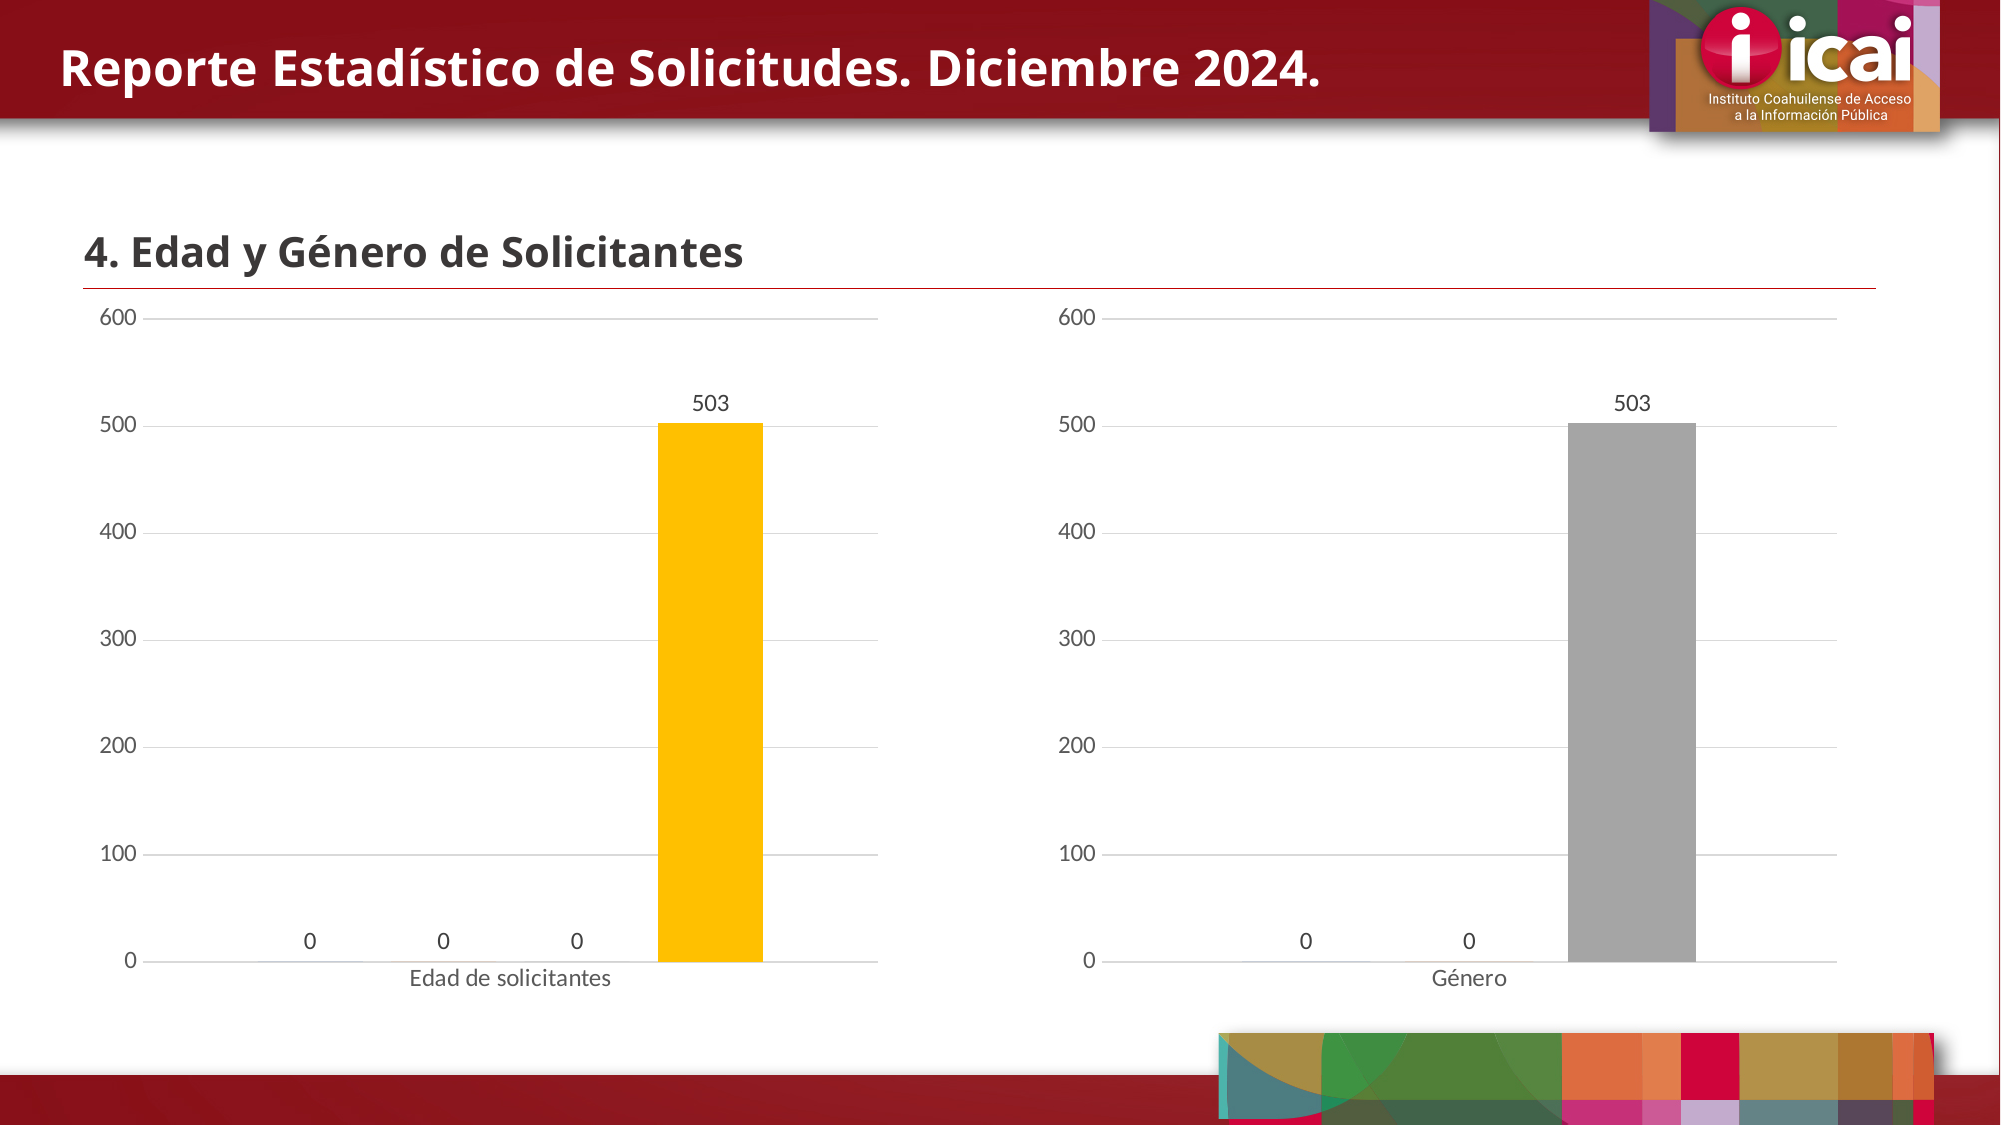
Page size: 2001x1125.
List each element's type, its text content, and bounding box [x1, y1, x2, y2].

text_box 4. Edad y Género de Solicitantes [69, 218, 1617, 284]
chart [1041, 292, 1854, 1008]
chart [83, 292, 895, 1008]
picture [0, 0, 2001, 1125]
text_box Reporte Estadístico de Solicitudes. Diciembre 2024. [44, 29, 1592, 104]
